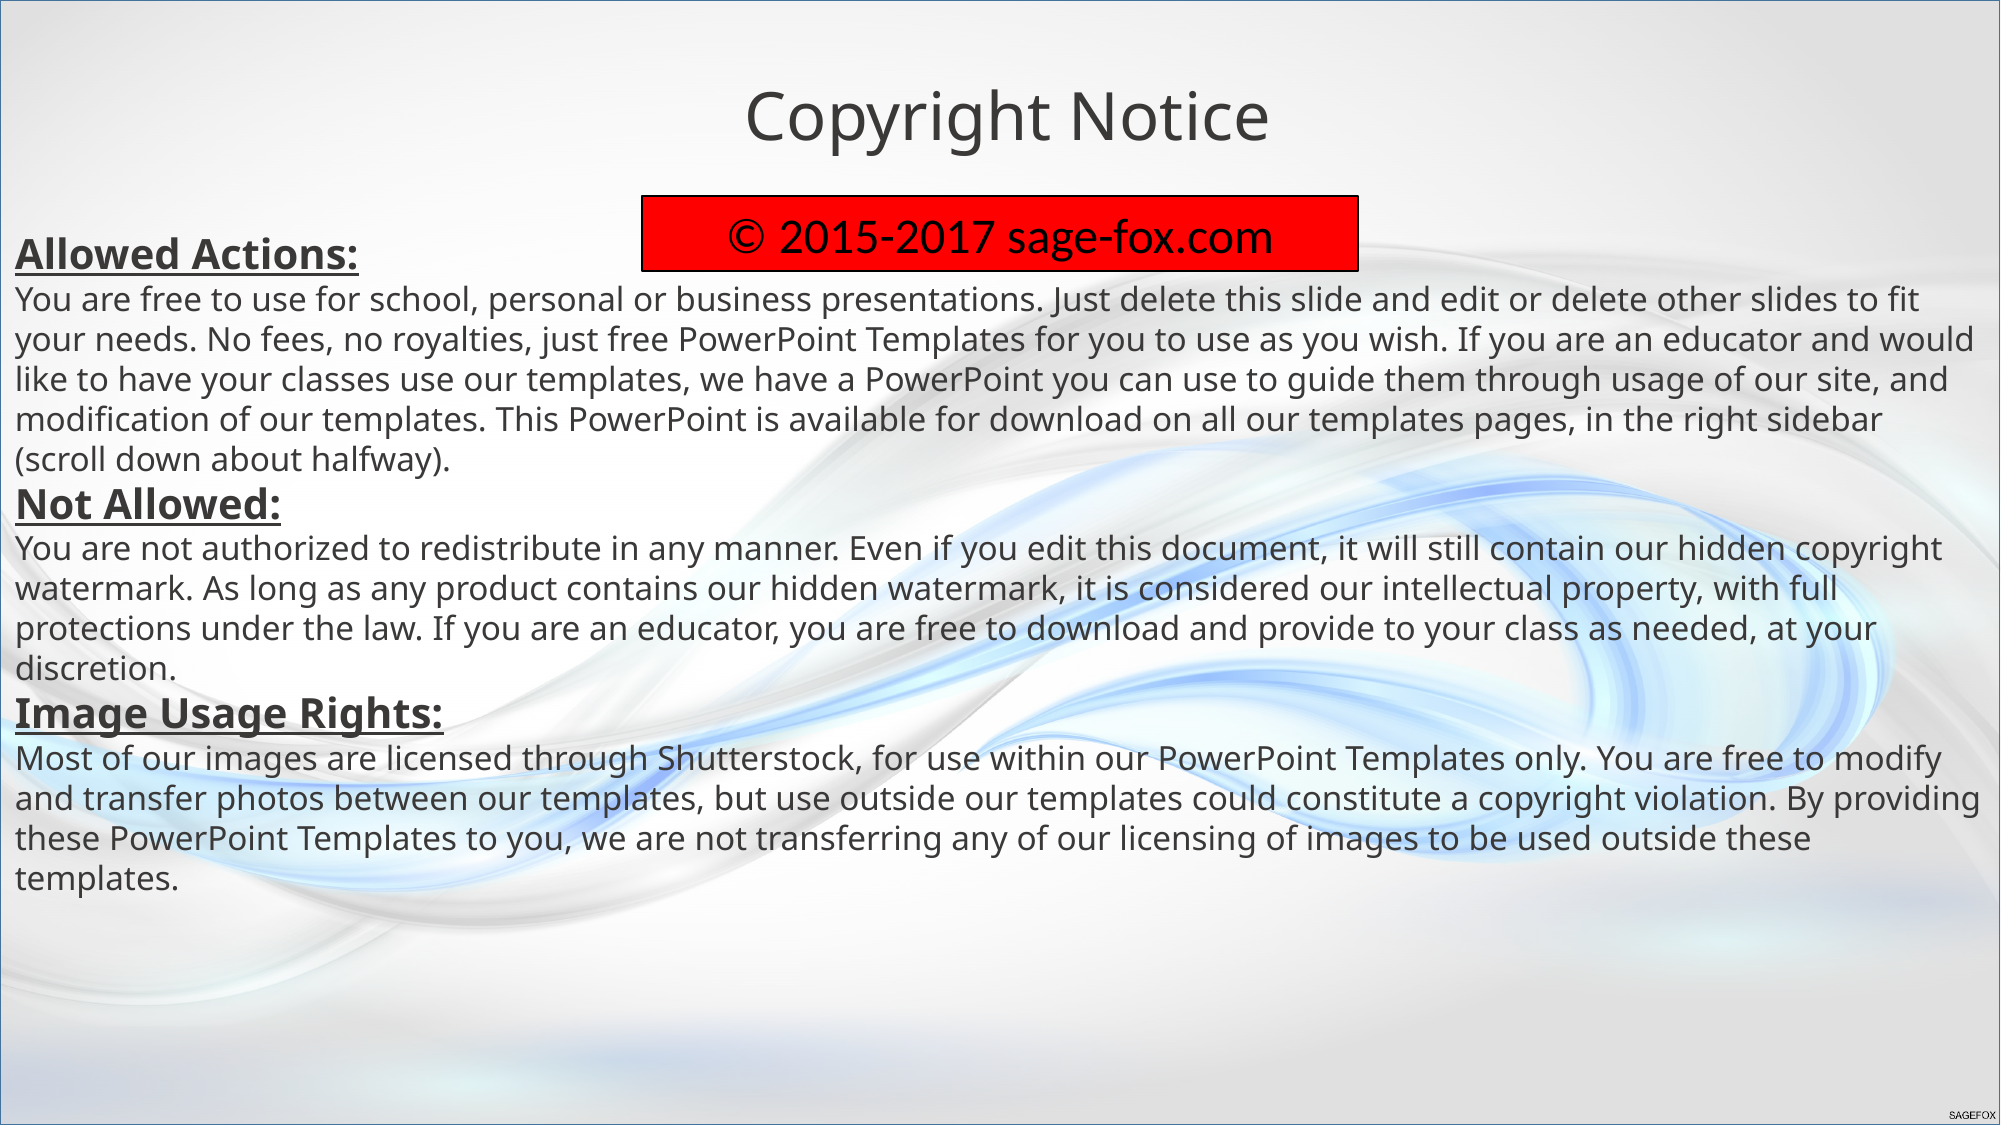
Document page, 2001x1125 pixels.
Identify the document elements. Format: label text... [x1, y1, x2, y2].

text_box Allowed Actions: You are free to use for school, personal or business presentations. Just delete this slide and edit or delete other slides to fit your needs. No fees, no royalties, just free PowerPoint Templates for you to use as you wish. If you are an educator and would like to have your classes use our templates, we have a PowerPoint you can use to guide them through usage of our site, and modification of our templates. This PowerPoint is available for download on all our templates pages, in the right sidebar (scroll down about halfway). Not Allowed: You are not authorized to redistribute in any manner. Even if you edit this document, it will still contain our hidden copyright watermark. As long as any product contains our hidden watermark, it is considered our intellectual property, with full protections under the law. If you are an educator, you are free to download and provide to your class as needed, at your discretion. Image Usage Rights: Most of our images are licensed through Shutterstock, for use within our PowerPoint Templates only. You are free to modify and transfer photos between our templates, but use outside our templates could constitute a copyright violation. By providing these PowerPoint Templates to you, we are not transferring any of our licensing of images to be used outside these templates. [0, 0, 2000, 1125]
title Copyright Notice [493, 60, 1524, 178]
text_box © 2015-2017 sage-fox.com [641, 196, 1358, 272]
